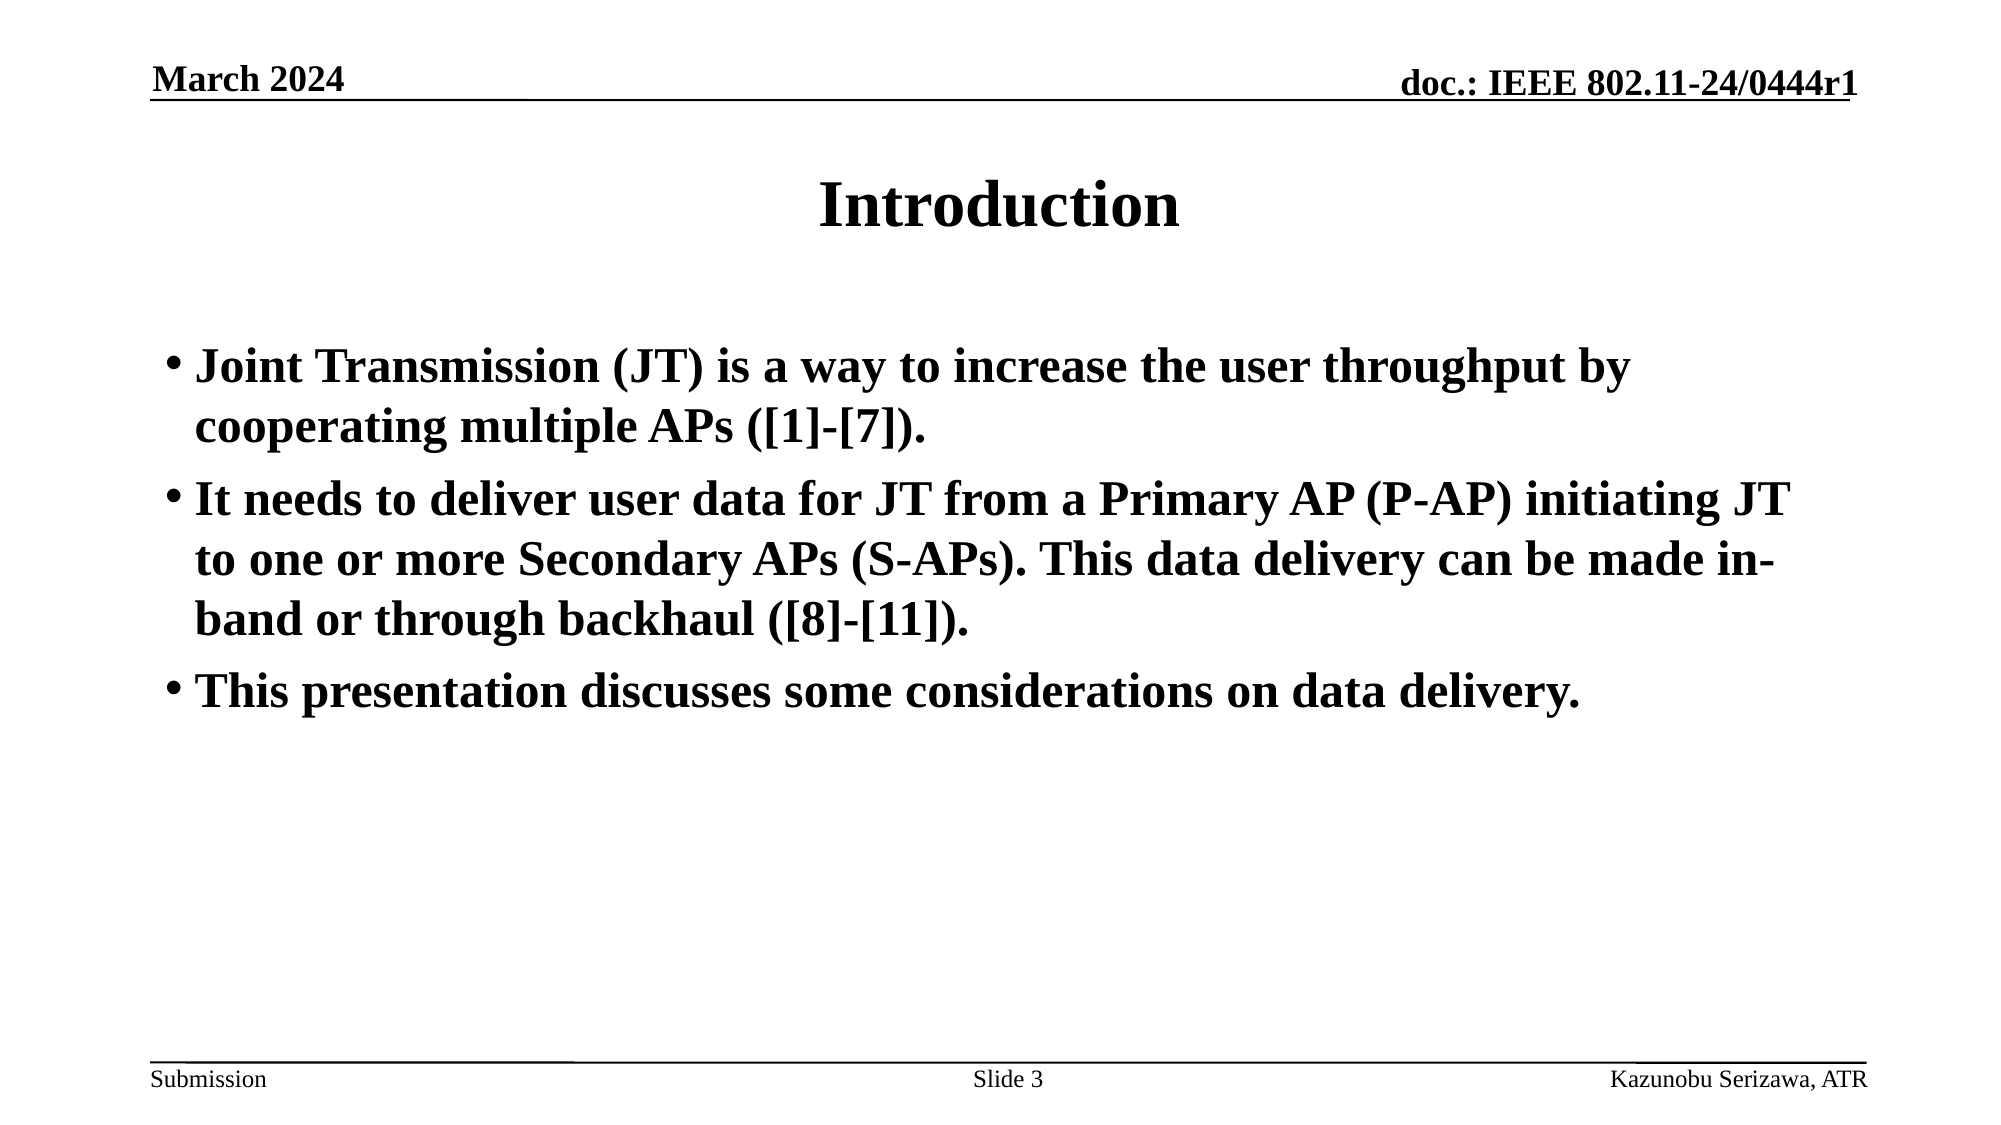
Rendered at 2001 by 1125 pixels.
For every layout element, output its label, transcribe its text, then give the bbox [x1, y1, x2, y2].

footer Kazunobu Serizawa, ATR [1171, 1061, 1869, 1093]
title Introduction [149, 112, 1850, 288]
list Joint Transmission (JT) is a way to increase the user throughput by cooperating multiple APs ([1]-[7]). It needs to deliver user data for JT from a Primary AP (P-AP) initiating JT to one or more Secondary APs (S-APs). This data delivery can be made in-band or through backhaul ([8]-[11]). This presentation discusses some considerations on data delivery. [149, 324, 1850, 1000]
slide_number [152, 54, 563, 100]
slide_number Slide 3 [950, 1061, 1067, 1123]
